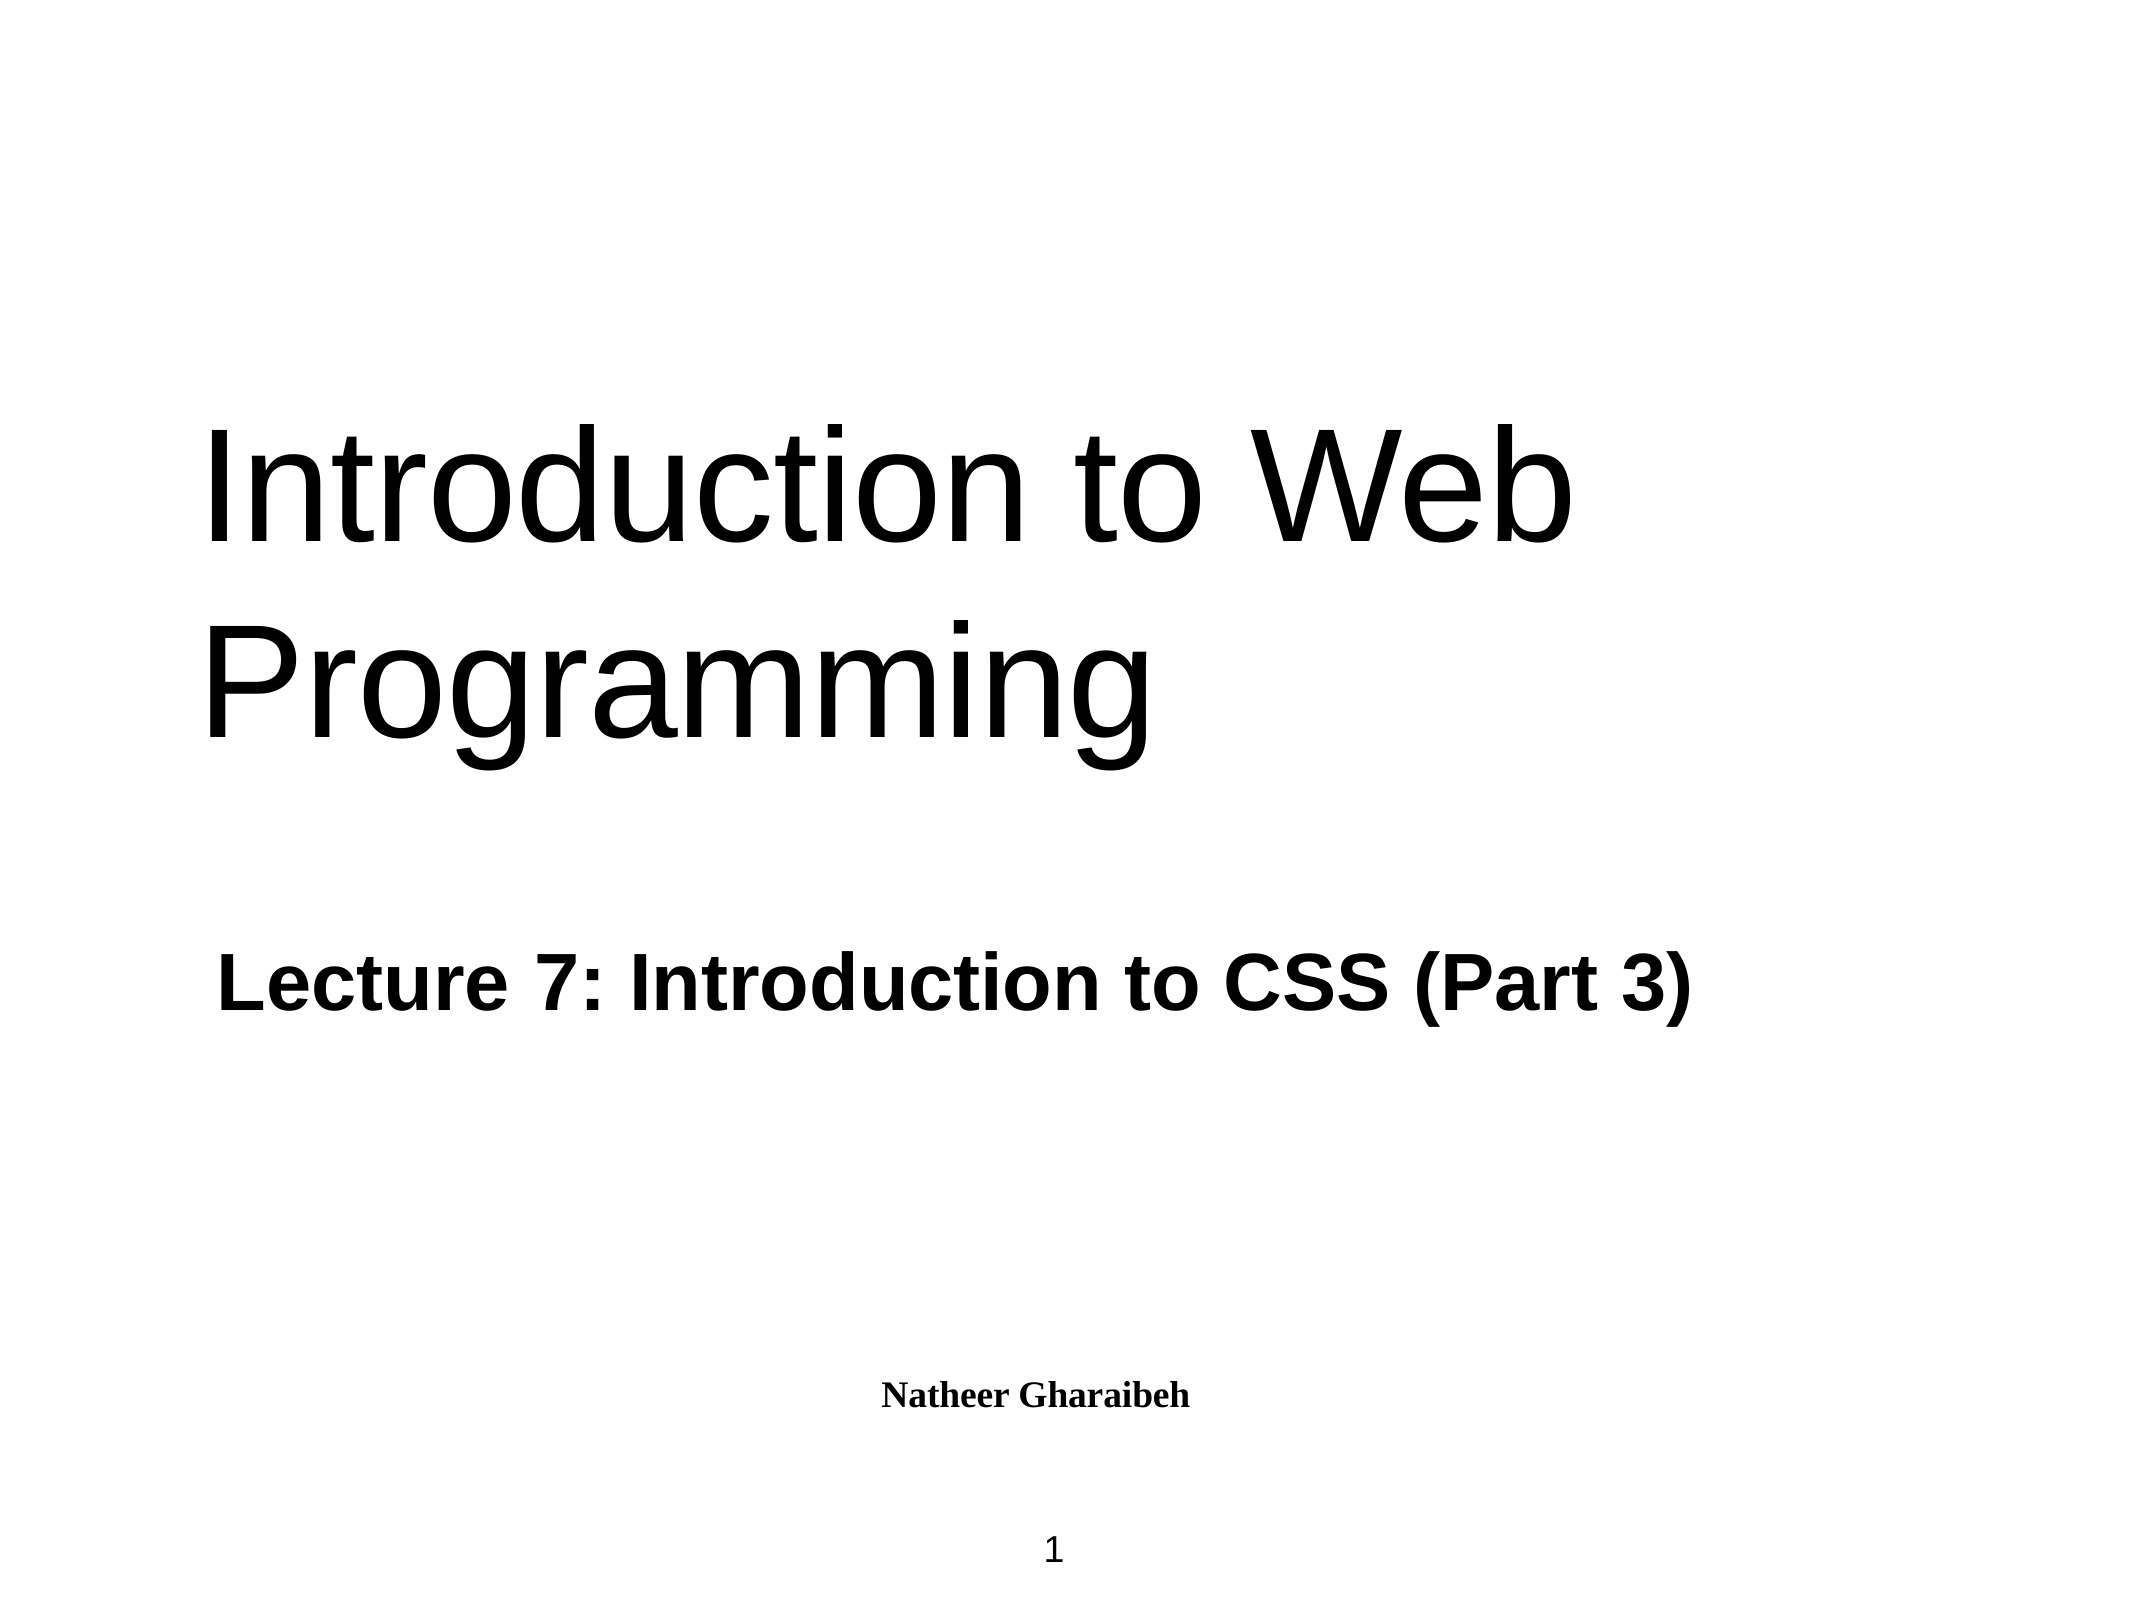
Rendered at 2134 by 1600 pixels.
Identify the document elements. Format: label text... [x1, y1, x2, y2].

title Introduction to Web Programming [195, 378, 1896, 770]
text_box Natheer Gharaibeh [866, 1362, 1934, 1468]
text_box Lecture 7: Introduction to CSS (Part 3) [214, 929, 1695, 1125]
slide_number 1 [1039, 1531, 1090, 1600]
